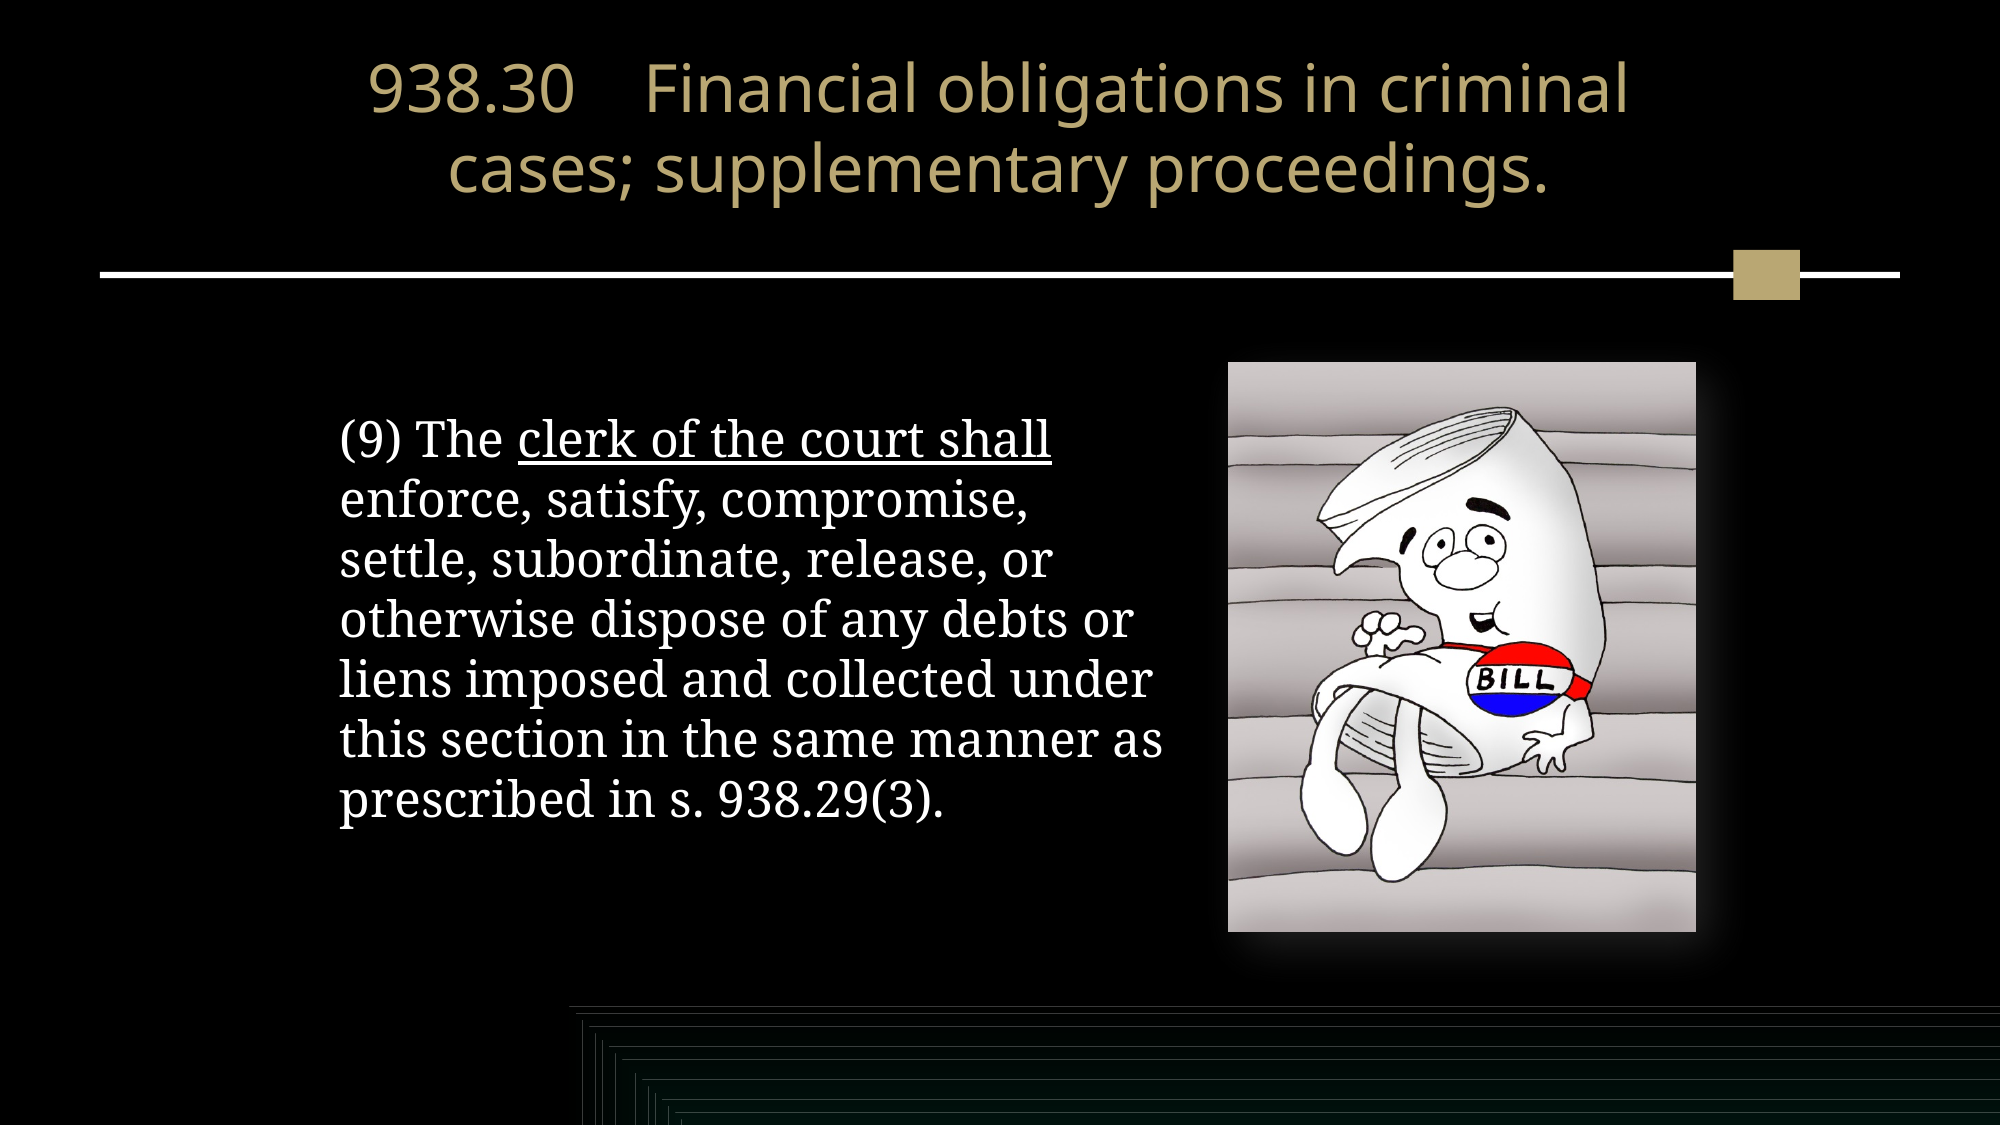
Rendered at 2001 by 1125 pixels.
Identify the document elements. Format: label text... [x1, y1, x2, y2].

title 938.30 Financial obligations in criminal cases; supplementary proceedings. [249, 24, 1751, 228]
list (9) The clerk of the court shall enforce, satisfy, compromise, settle, subordinate, release, or otherwise dispose of any debts or liens imposed and collected under this section in the same manner as prescribed in s. 938.29(3). [324, 399, 1188, 888]
picture [1228, 362, 1696, 932]
